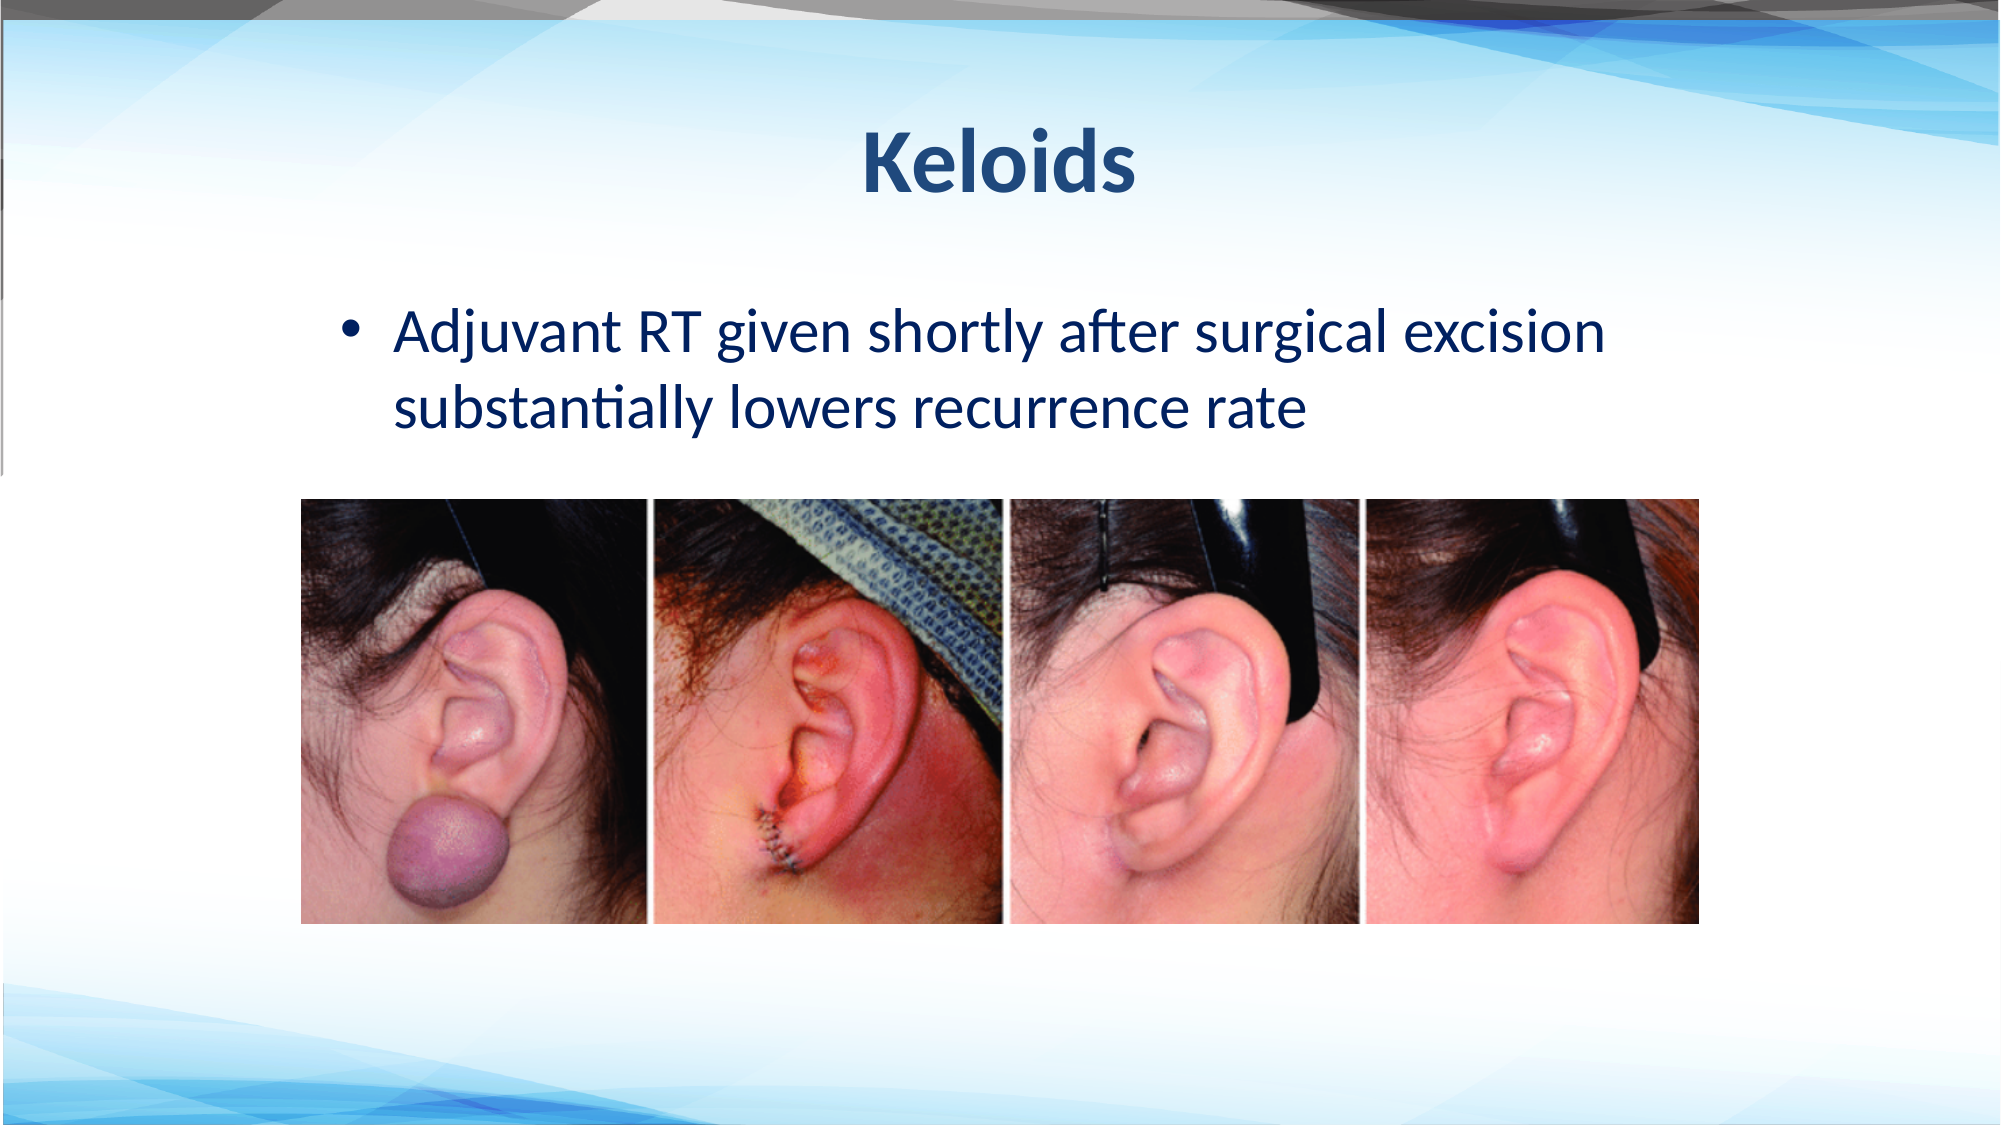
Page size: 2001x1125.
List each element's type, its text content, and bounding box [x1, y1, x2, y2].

picture [0, 0, 2001, 1125]
list Adjuvant RT given shortly after surgical excision substantially lowers recurrence rate [324, 281, 1722, 450]
title Keloids [324, 62, 1675, 250]
